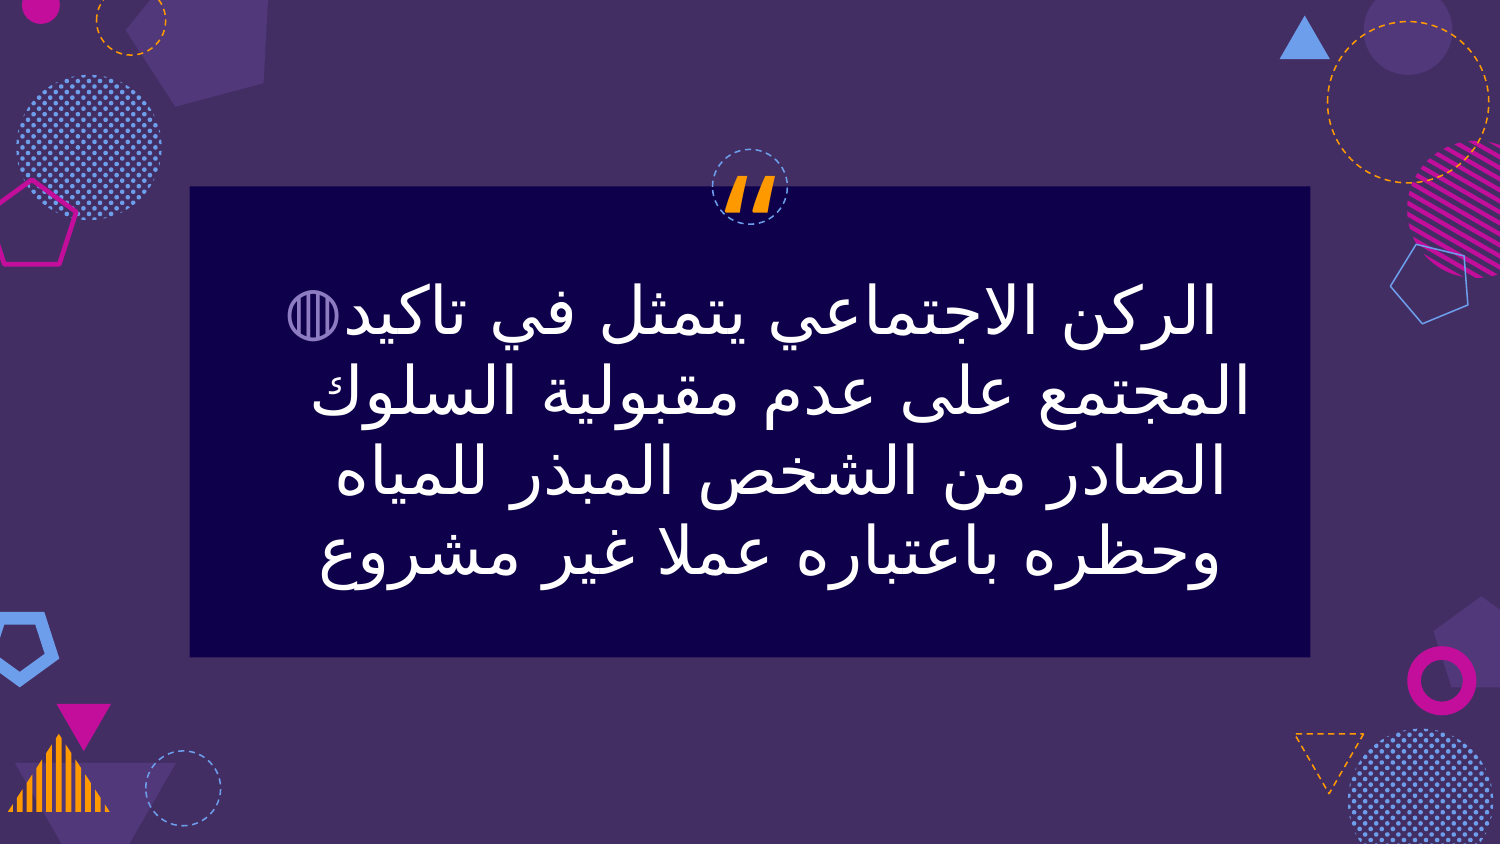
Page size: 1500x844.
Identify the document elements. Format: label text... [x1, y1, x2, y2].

list الركن الاجتماعي يتمثل في تاكيد المجتمع على عدم مقبولية السلوك الصادر من الشخص المبذر للمياه وحظره باعتباره عملا غير مشروع [183, 197, 1306, 659]
